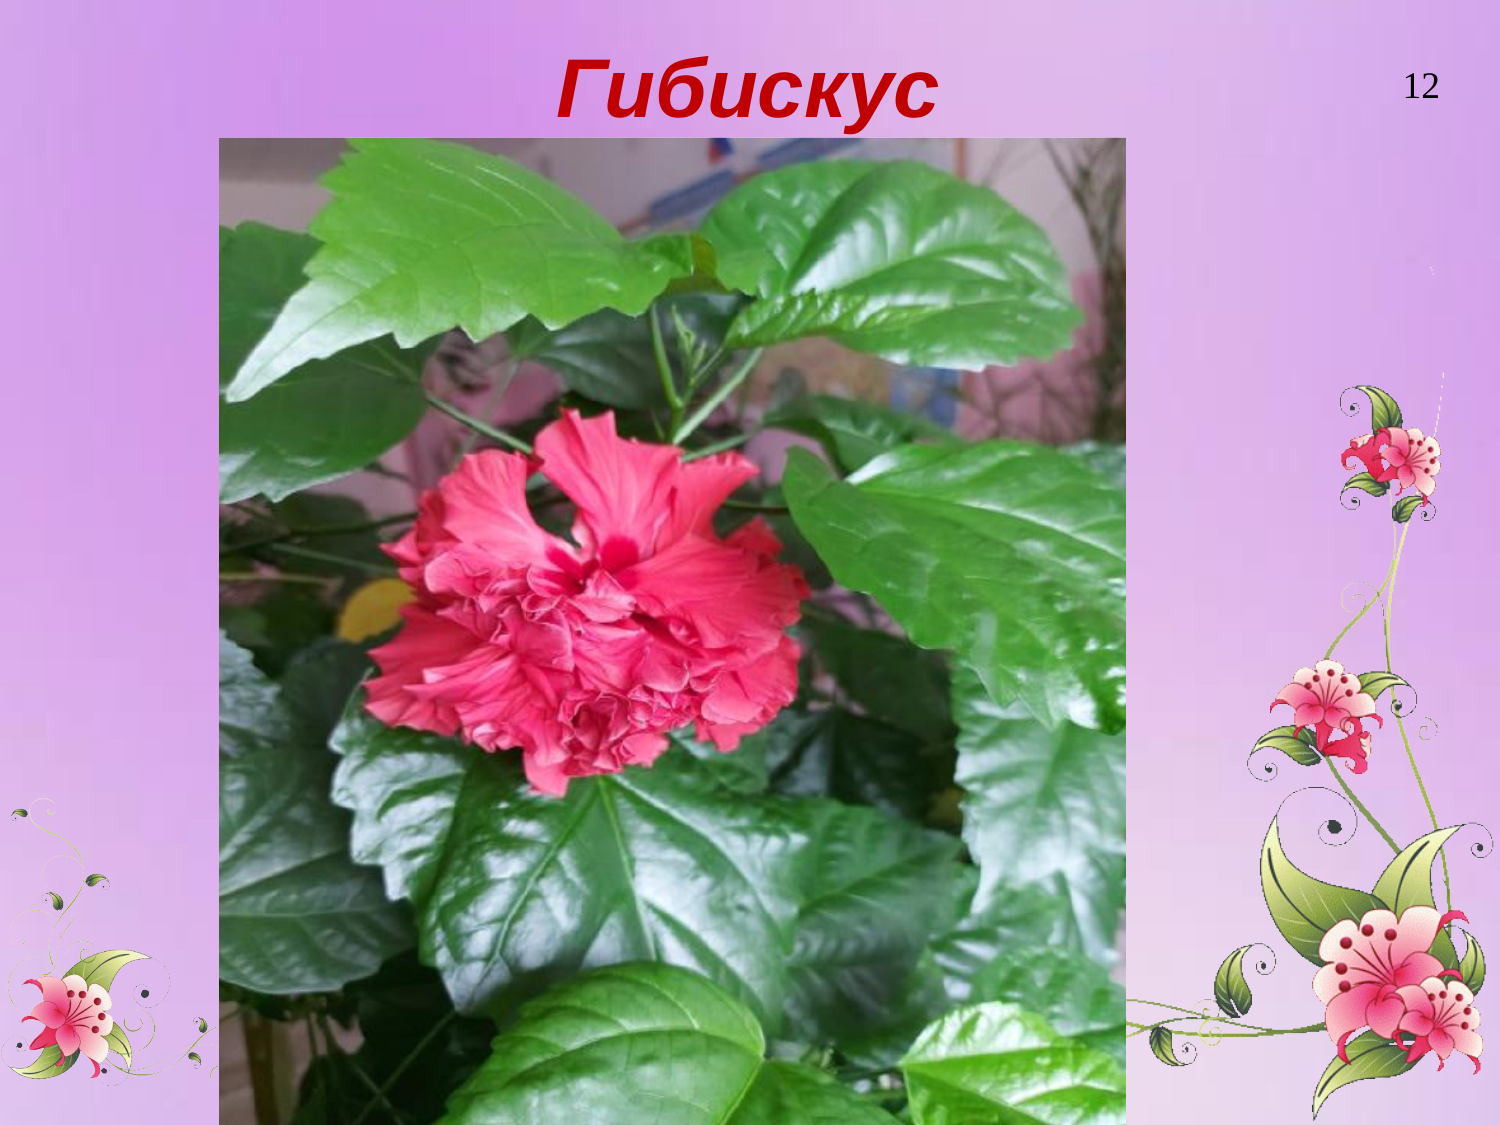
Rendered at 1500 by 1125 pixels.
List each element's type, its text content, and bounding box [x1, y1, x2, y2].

picture [0, 0, 1500, 1125]
text_box 12 [1387, 53, 1459, 114]
title Гибискус [73, 26, 1424, 142]
